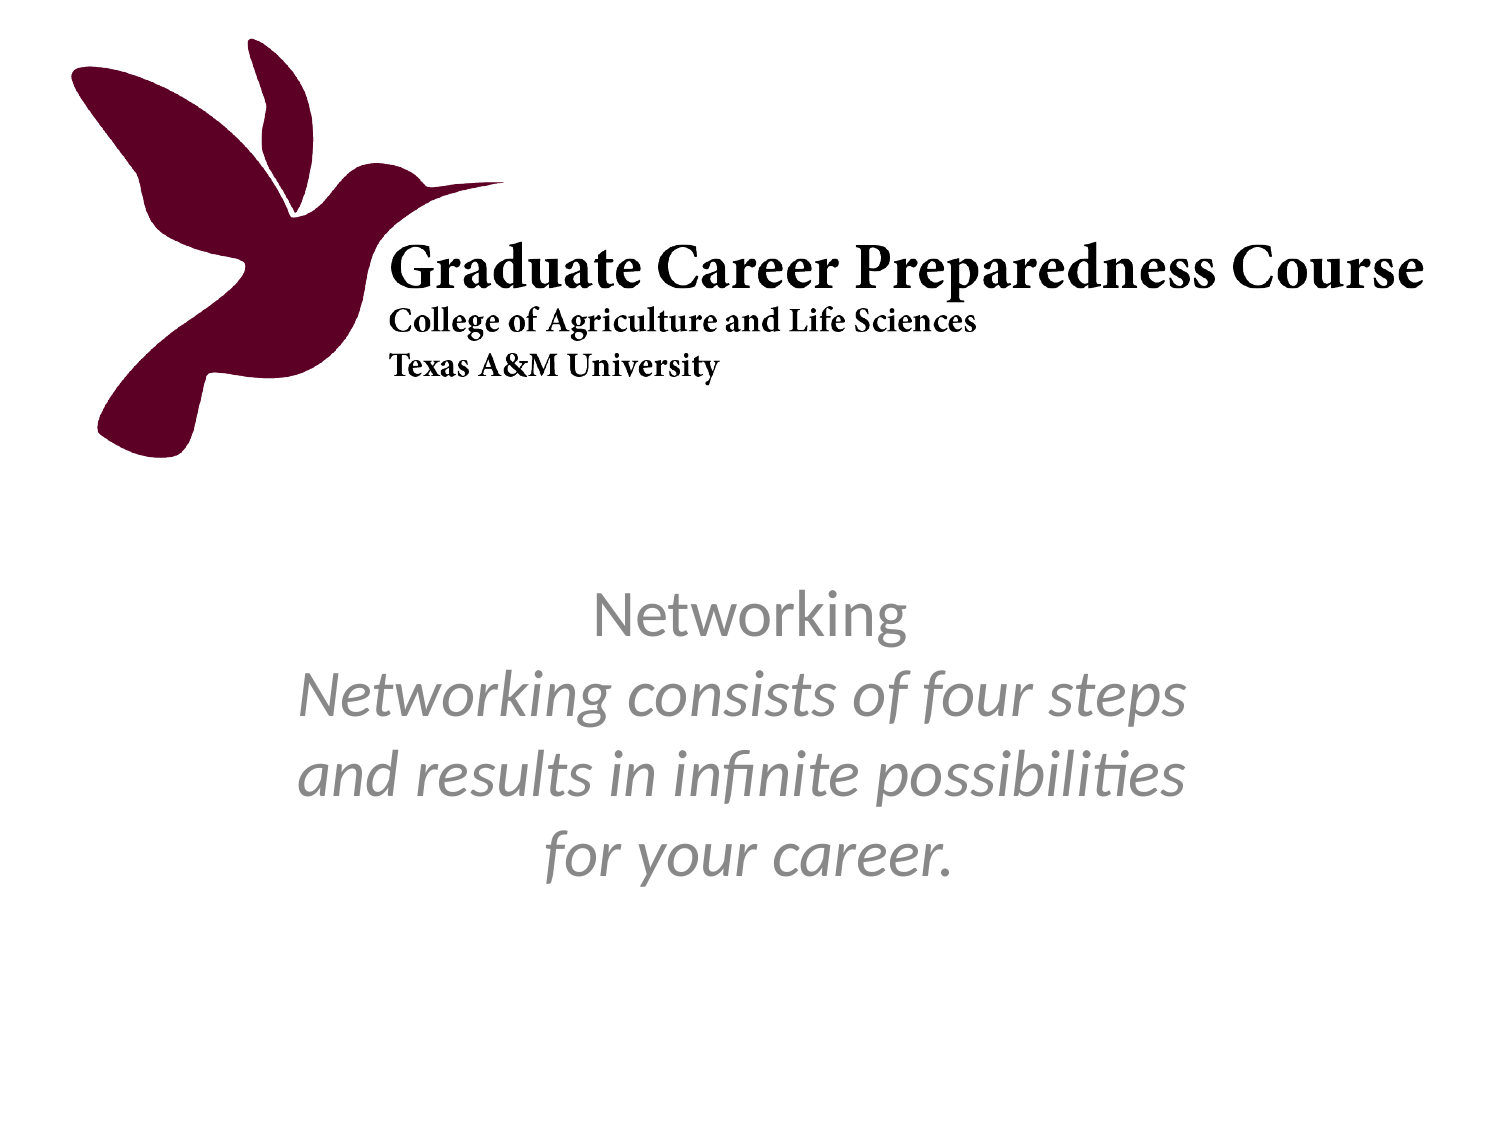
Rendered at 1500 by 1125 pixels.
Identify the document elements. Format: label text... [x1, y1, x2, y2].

subtitle Networking Networking consists of four steps and results in infinite possibilities for your career. [225, 562, 1275, 841]
picture [71, 38, 1425, 458]
